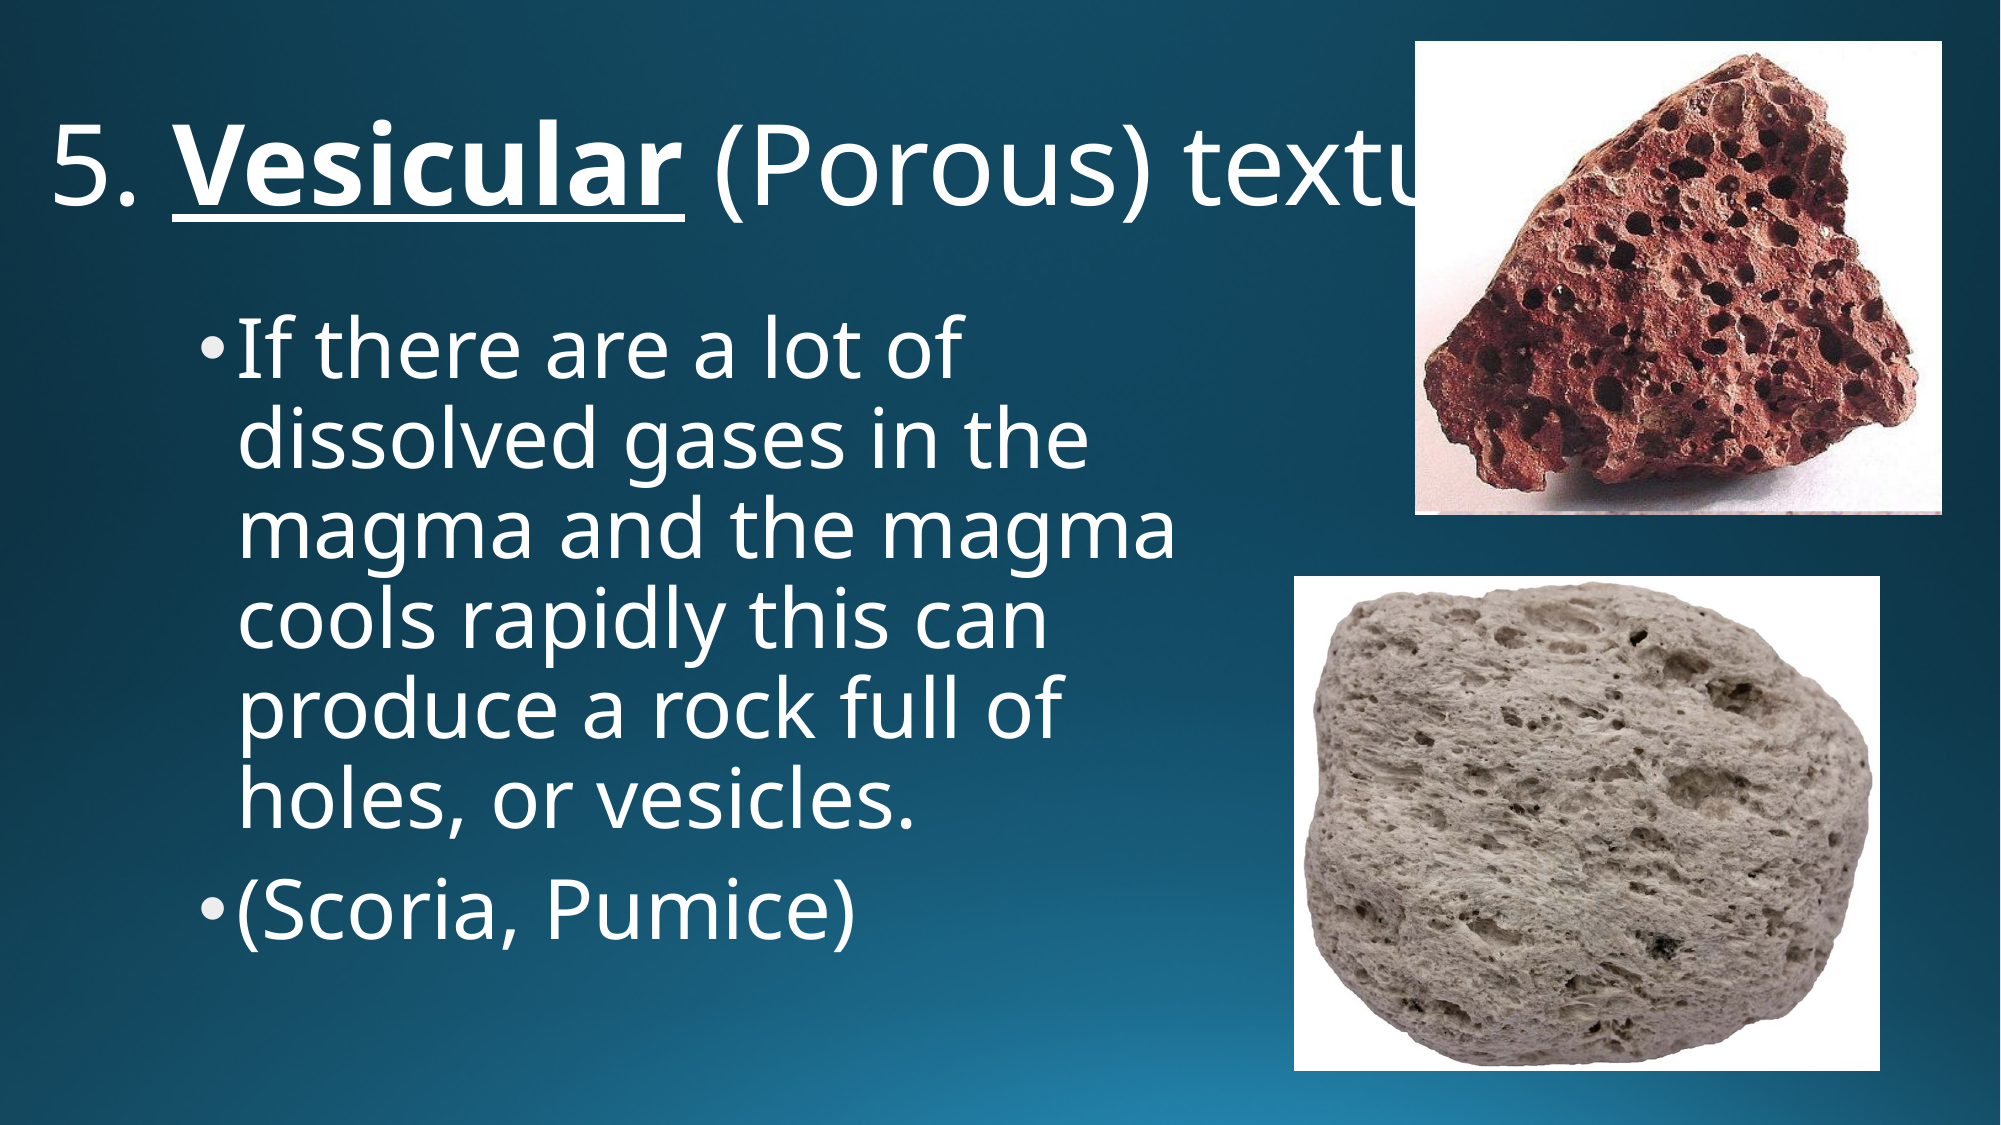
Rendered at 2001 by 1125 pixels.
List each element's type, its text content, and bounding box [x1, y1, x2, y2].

title 5. Vesicular (Porous) texture: [33, 60, 1415, 279]
list If there are a lot of dissolved gases in the magma and the magma cools rapidly this can produce a rock full of holes, or vesicles. (Scoria, Pumice) [183, 299, 1208, 1014]
picture [0, 0, 2001, 1125]
